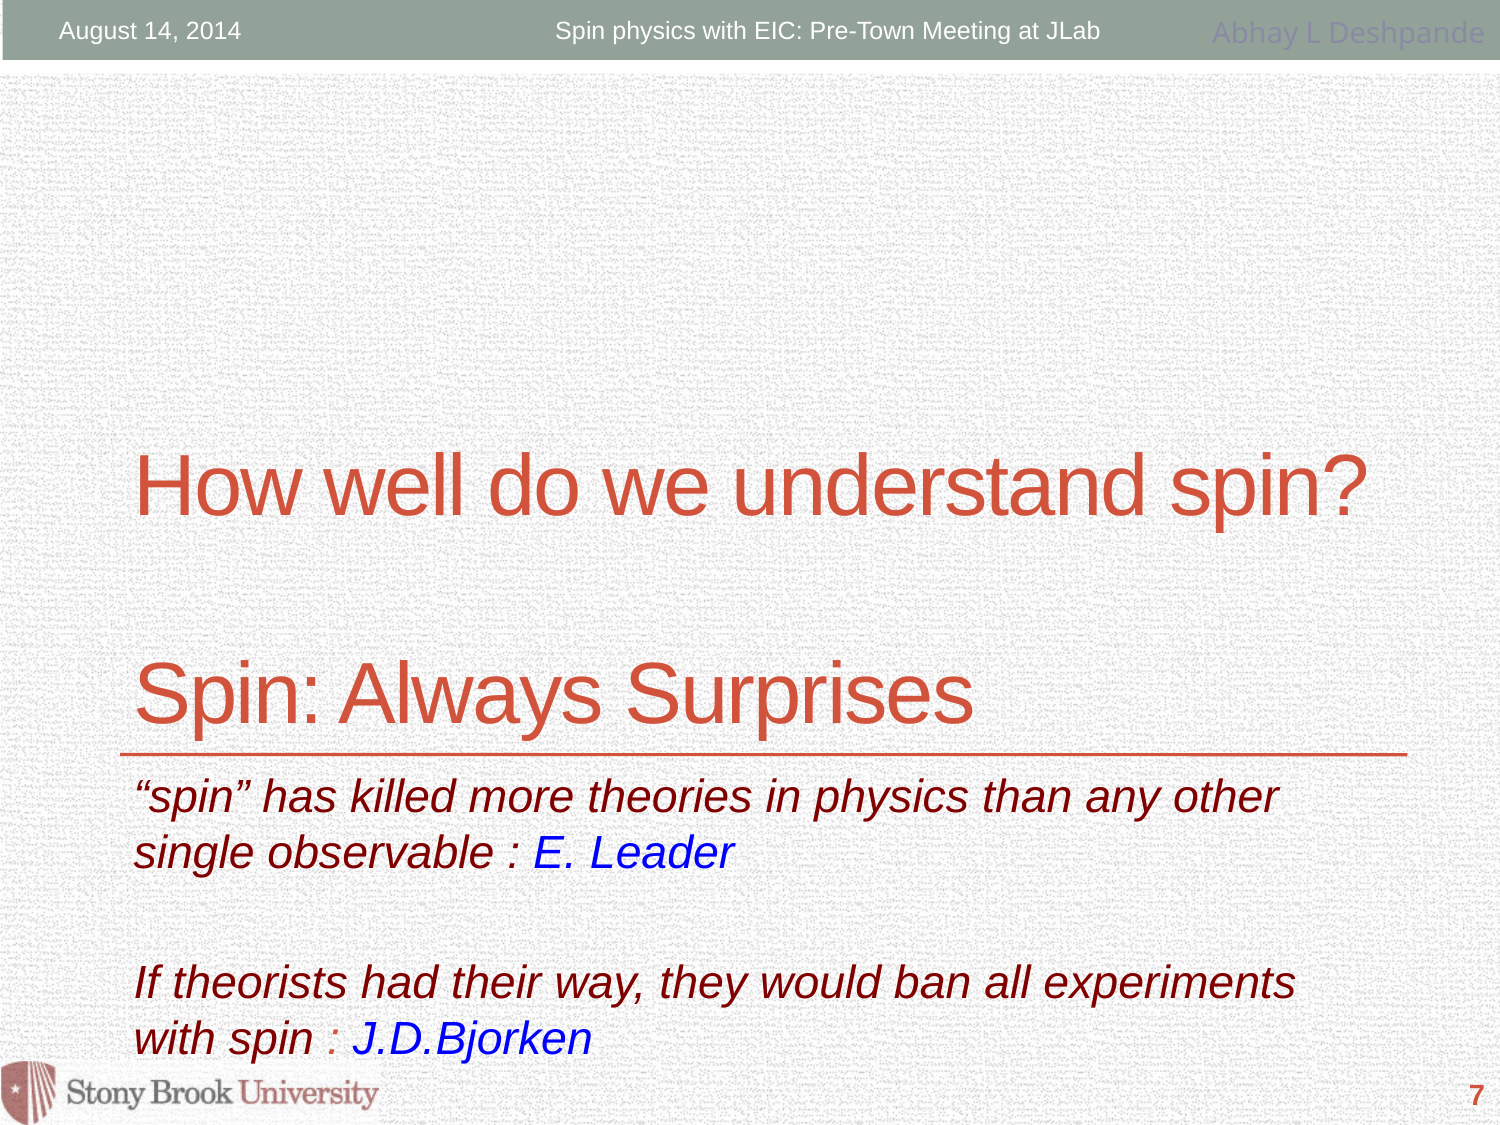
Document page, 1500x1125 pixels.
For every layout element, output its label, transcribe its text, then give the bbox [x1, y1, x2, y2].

footer Spin physics with EIC: Pre-Town Meeting at JLab [365, 3, 1124, 57]
title How well do we understand spin? Spin: Always Surprises [118, 318, 1394, 749]
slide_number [43, 3, 365, 57]
slide_number 7 [1325, 1067, 1500, 1121]
list “spin” has killed more theories in physics than any other single observable : E. Leader If theorists had their way, they would ban all experiments with spin : J.D.Bjorken [118, 758, 1394, 1074]
